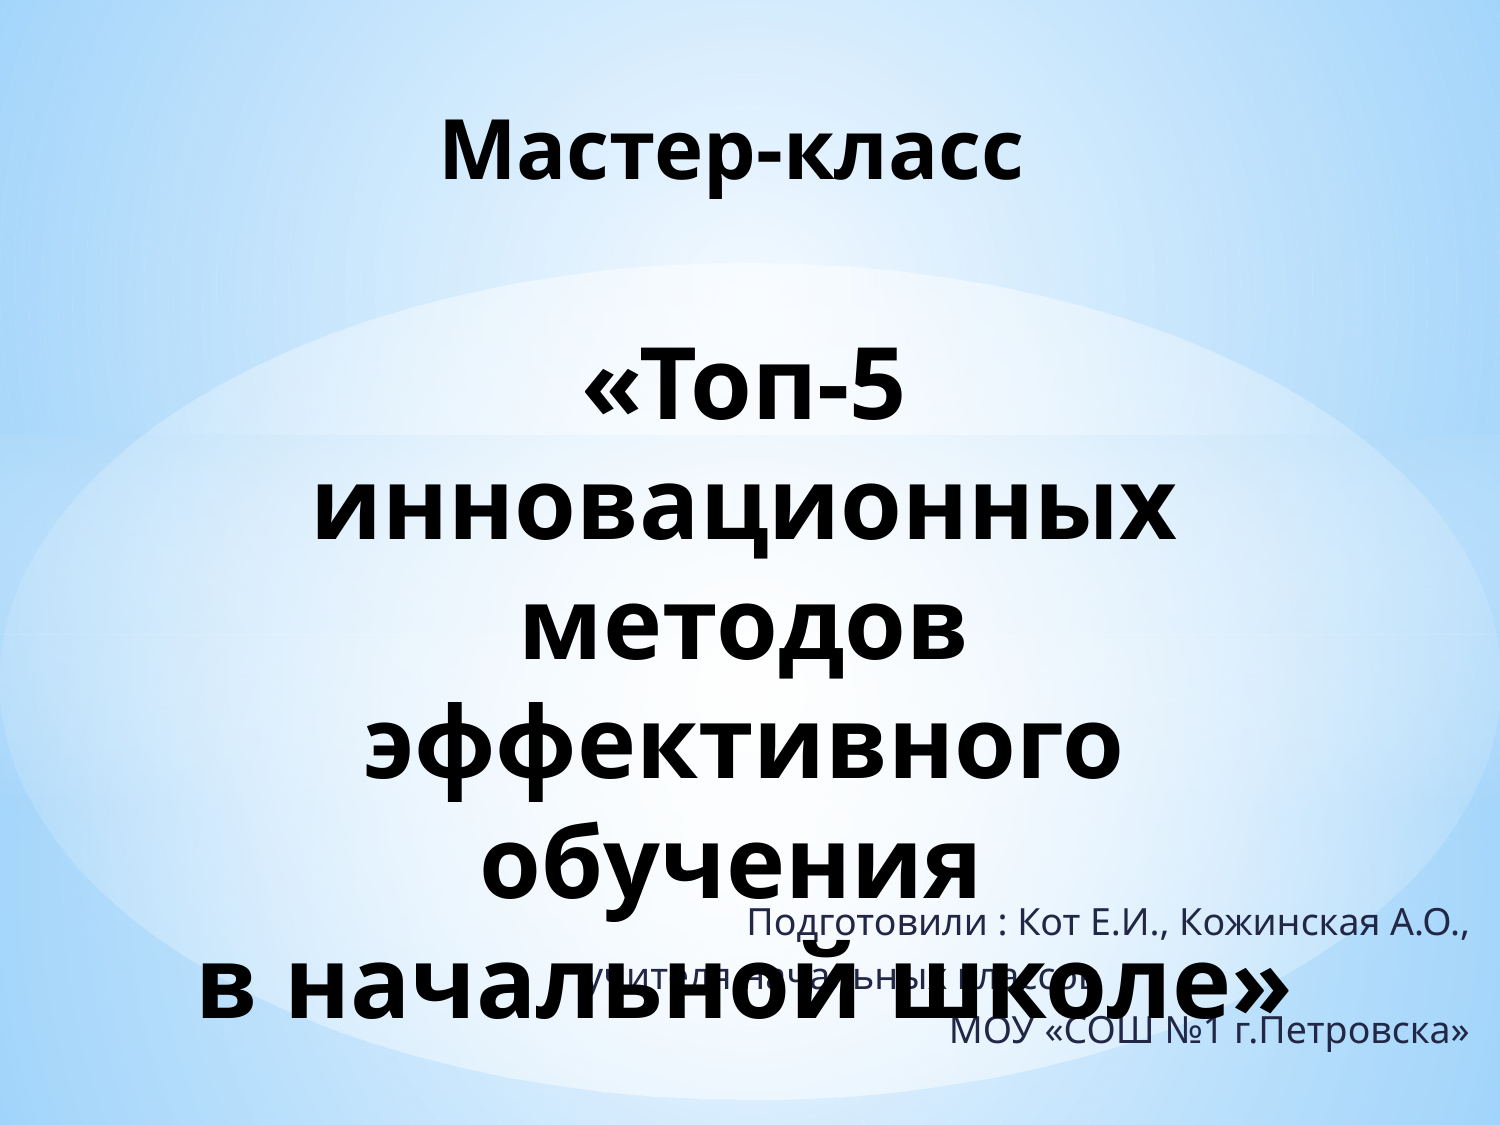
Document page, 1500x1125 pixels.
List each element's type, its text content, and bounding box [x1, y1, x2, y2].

title Мастер-класс «Топ-5 инновационных методов эффективного обучения в начальной школе» [123, 0, 1335, 501]
subtitle Подготовили : Кот Е.И., Кожинская А.О., учителя начальных классов МОУ «СОШ №1 г.Петровска» [561, 881, 1486, 1027]
